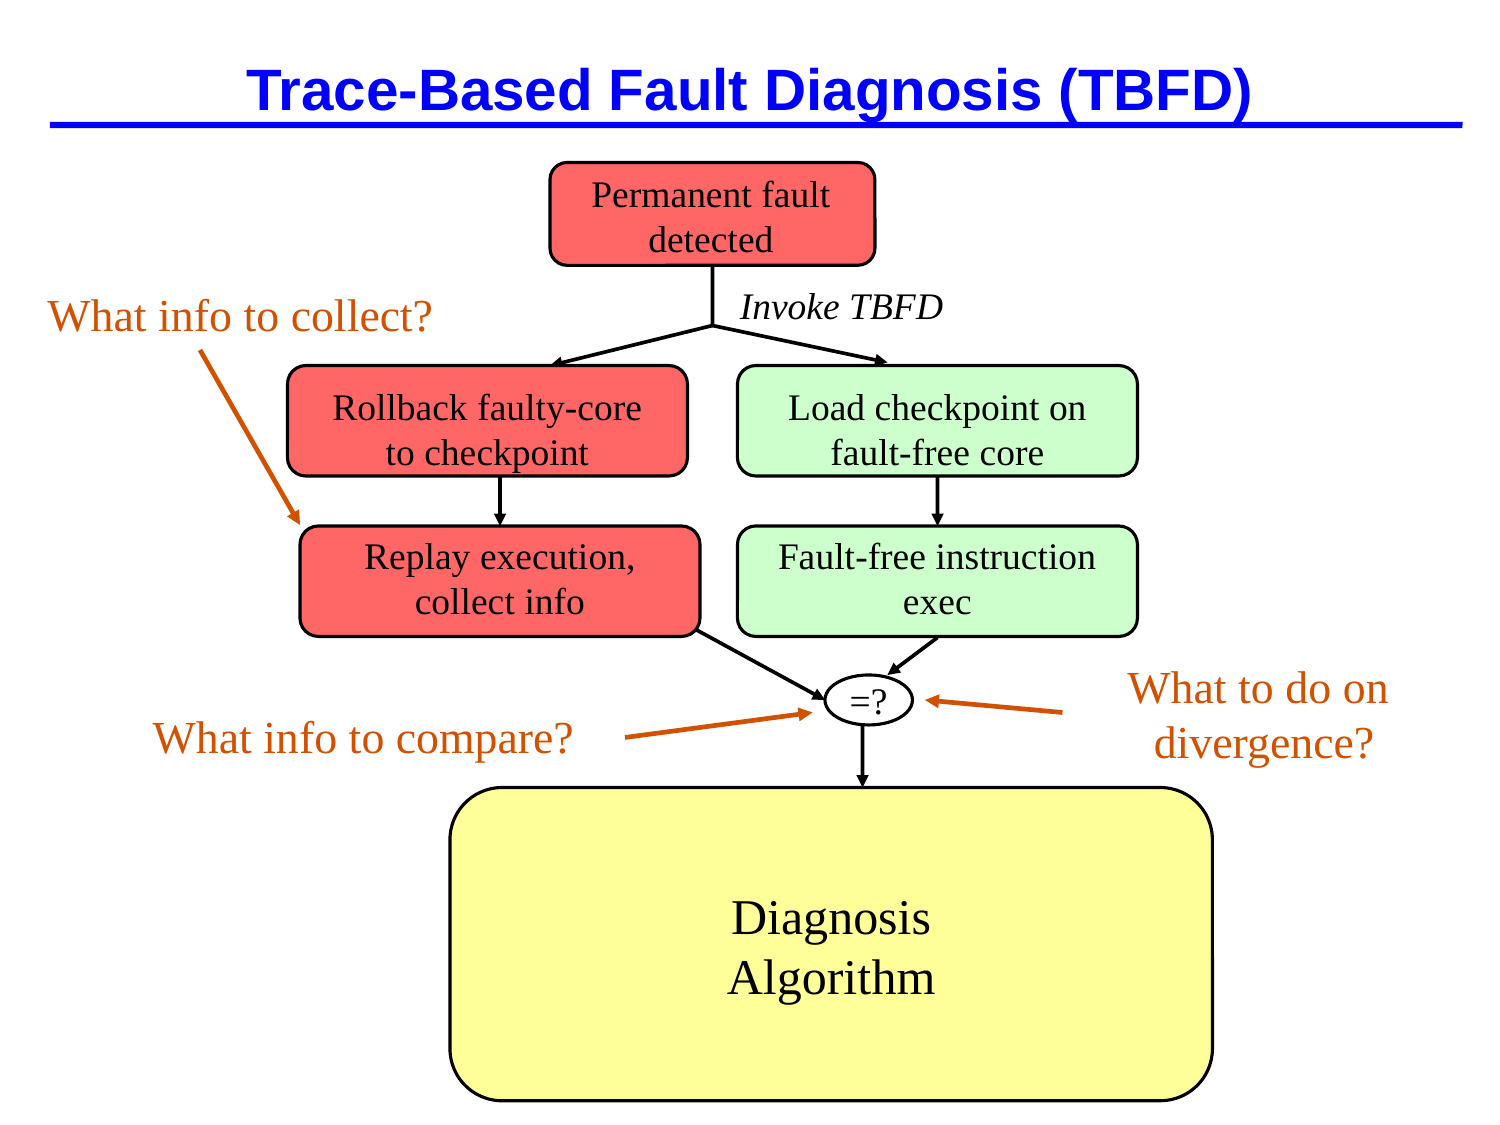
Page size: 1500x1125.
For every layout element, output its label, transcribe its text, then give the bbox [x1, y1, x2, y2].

text_box =? [824, 674, 913, 725]
title Trace-Based Fault Diagnosis (TBFD) [0, 24, 1500, 151]
text_box [887, 637, 938, 676]
text_box Rollback faulty-core to checkpoint [486, 375, 675, 481]
text_box [493, 475, 507, 524]
text_box [696, 630, 825, 700]
text_box Load checkpoint on fault-free core [749, 375, 1125, 481]
text_box [550, 325, 712, 365]
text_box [99, 699, 813, 771]
text_box Replay execution, collect info [312, 524, 688, 630]
text_box [737, 527, 1138, 637]
text_box Fault-free instruction exec [749, 524, 1125, 630]
text_box [299, 527, 700, 637]
text_box [486, 365, 688, 475]
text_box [924, 649, 1439, 776]
text_box [737, 365, 1138, 475]
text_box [0, 278, 482, 526]
text_box [756, 335, 888, 365]
text_box [856, 724, 869, 788]
text_box [931, 475, 944, 524]
text_box [549, 164, 559, 264]
text_box Permanent fault detected [559, 162, 863, 268]
text_box Diagnosis Algorithm [449, 787, 1213, 1101]
text_box [863, 163, 875, 265]
text_box Invoke TBFD [725, 274, 1063, 335]
